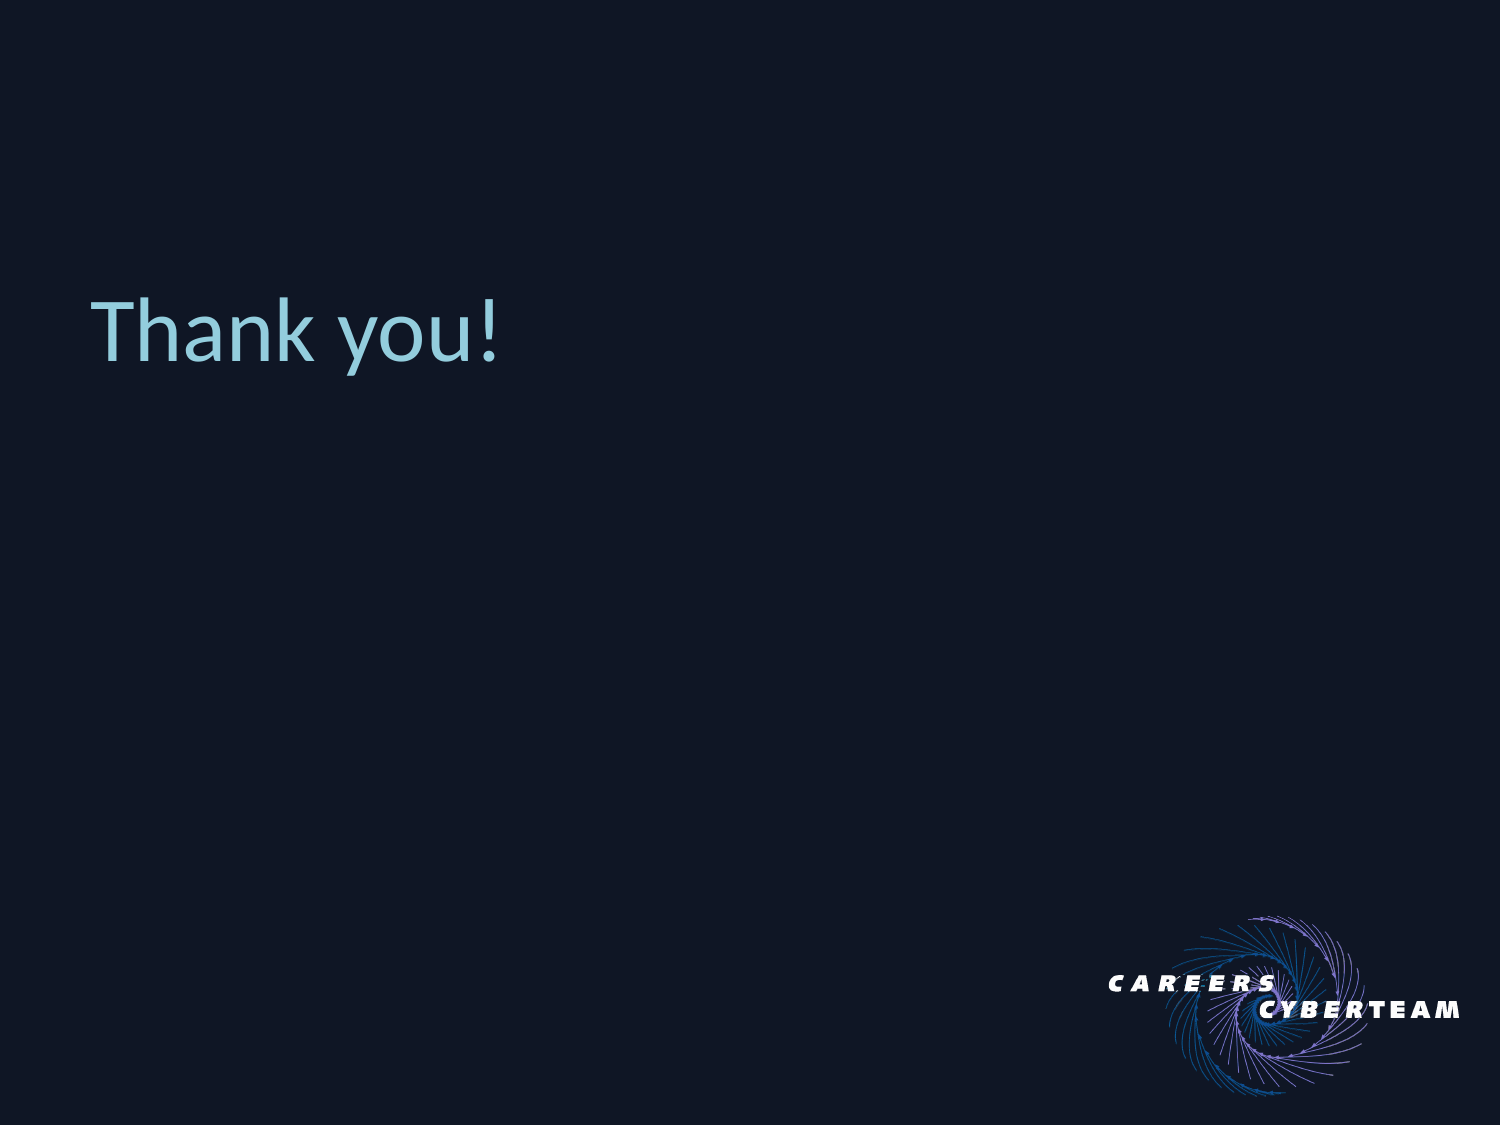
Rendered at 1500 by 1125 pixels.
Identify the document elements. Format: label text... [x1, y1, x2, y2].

list Thank you! [75, 262, 1425, 913]
picture [1062, 912, 1471, 1100]
